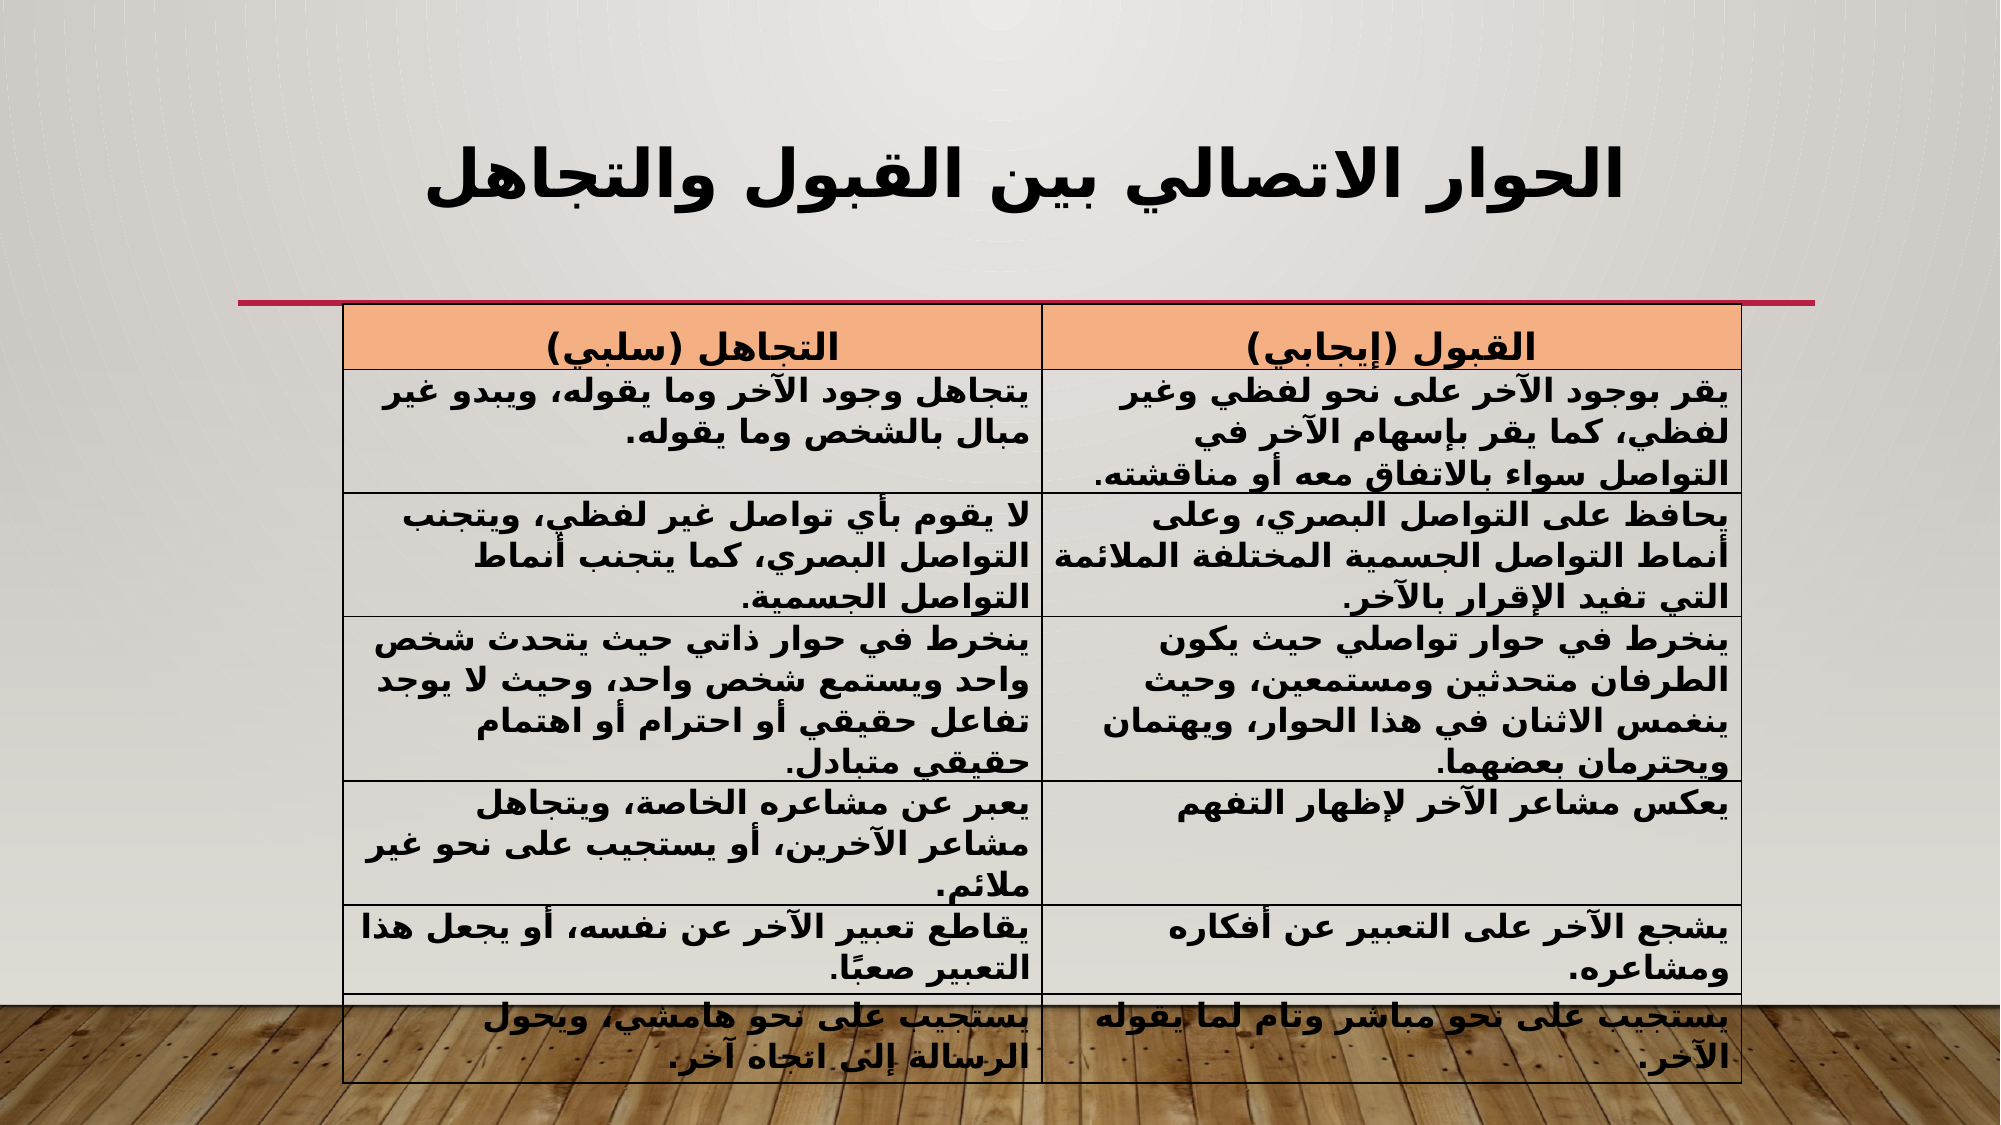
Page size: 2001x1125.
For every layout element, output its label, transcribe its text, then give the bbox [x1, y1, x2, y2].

table_cell ينخرط في حوار تواصلي حيث يكون الطرفان متحدثين ومستمعين، وحيث ينغمس الاثنان في هذا الحوار، ويهتمان ويحترمان بعضهما. [1043, 617, 1741, 780]
picture [0, 1005, 2000, 1125]
table_cell لا يقوم بأي تواصل غير لفظي، ويتجنب التواصل البصري، كما يتجنب أنماط التواصل الجسمية. [344, 494, 1041, 616]
table_header القبول (إيجابي) [1043, 305, 1741, 369]
table_cell يقر بوجود الآخر على نحو لفظي وغير لفظي، كما يقر بإسهام الآخر في التواصل سواء بالاتفاق معه أو مناقشته. [1043, 370, 1741, 492]
table_header التجاهل (سلبي) [344, 305, 1041, 369]
table_cell يعبر عن مشاعره الخاصة، ويتجاهل مشاعر الآخرين، أو يستجيب على نحو غير ملائم. [344, 782, 1041, 904]
table_cell ينخرط في حوار ذاتي حيث يتحدث شخص واحد ويستمع شخص واحد، وحيث لا يوجد تفاعل حقيقي أو احترام أو اهتمام حقيقي متبادل. [344, 617, 1041, 780]
table_cell يتجاهل وجود الآخر وما يقوله، ويبدو غير مبال بالشخص وما يقوله. [344, 370, 1041, 492]
table_cell يستجيب على نحو مباشر وتام لما يقوله الآخر. [1043, 995, 1741, 1082]
title الحوار الاتصالي بين القبول والتجاهل [238, 131, 1814, 305]
table_cell يقاطع تعبير الآخر عن نفسه، أو يجعل هذا التعبير صعبًا. [344, 906, 1041, 993]
table_cell يحافظ على التواصل البصري، وعلى أنماط التواصل الجسمية المختلفة الملائمة التي تفيد الإقرار بالآخر. [1043, 494, 1741, 616]
table_cell يعكس مشاعر الآخر لإظهار التفهم [1043, 782, 1741, 904]
table_cell يستجيب على نحو هامشي، ويحول الرسالة إلى اتجاه آخر. [344, 995, 1041, 1082]
table_cell يشجع الآخر على التعبير عن أفكاره ومشاعره. [1043, 906, 1741, 993]
